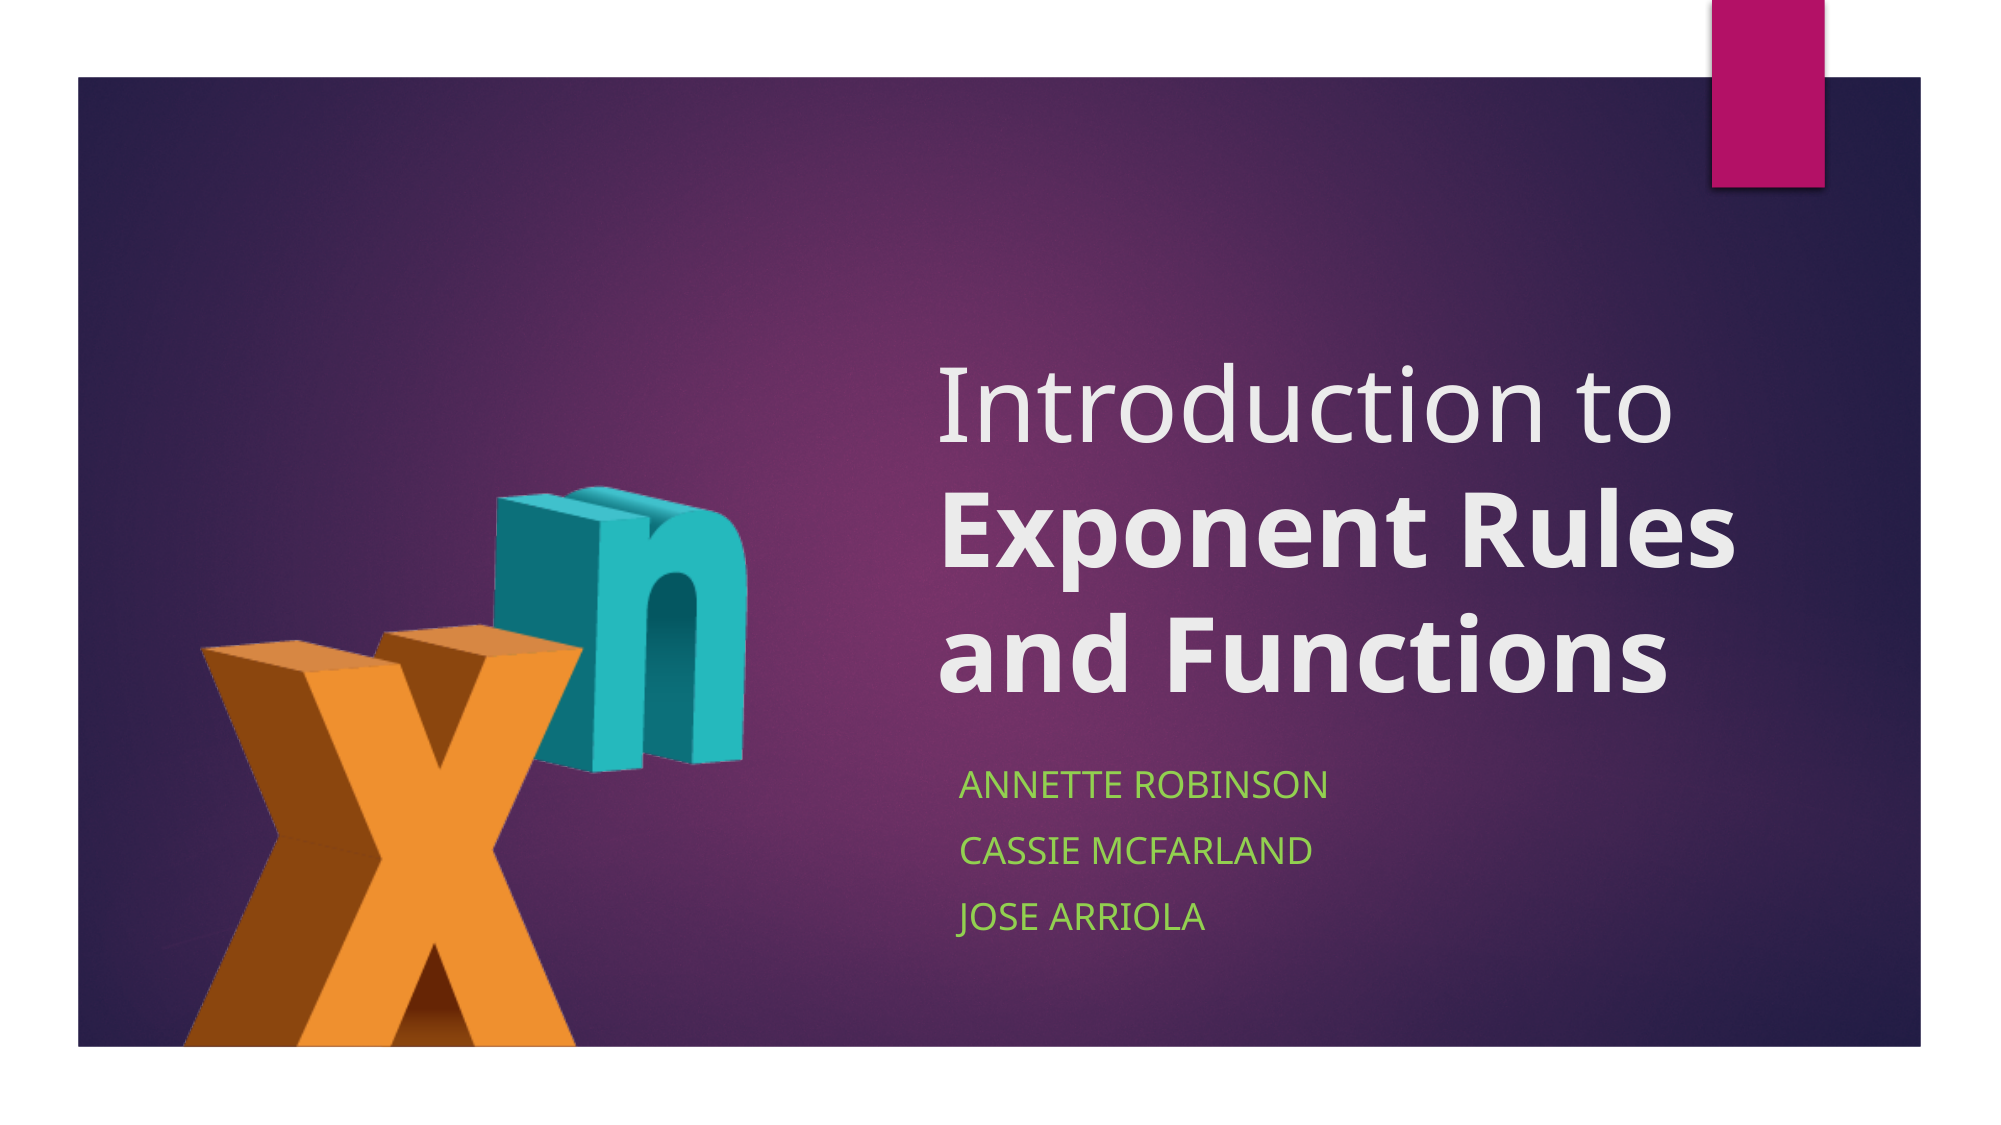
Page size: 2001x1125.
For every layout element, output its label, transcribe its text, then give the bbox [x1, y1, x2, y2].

picture [126, 446, 767, 1048]
text_box [1711, 0, 1825, 188]
subtitle Annette Robinson Cassie Mcfarland Jose Arriola [943, 753, 1796, 1020]
title Introduction to Exponent Rules and Functions [921, 203, 1894, 721]
text_box [0, 0, 2000, 1125]
